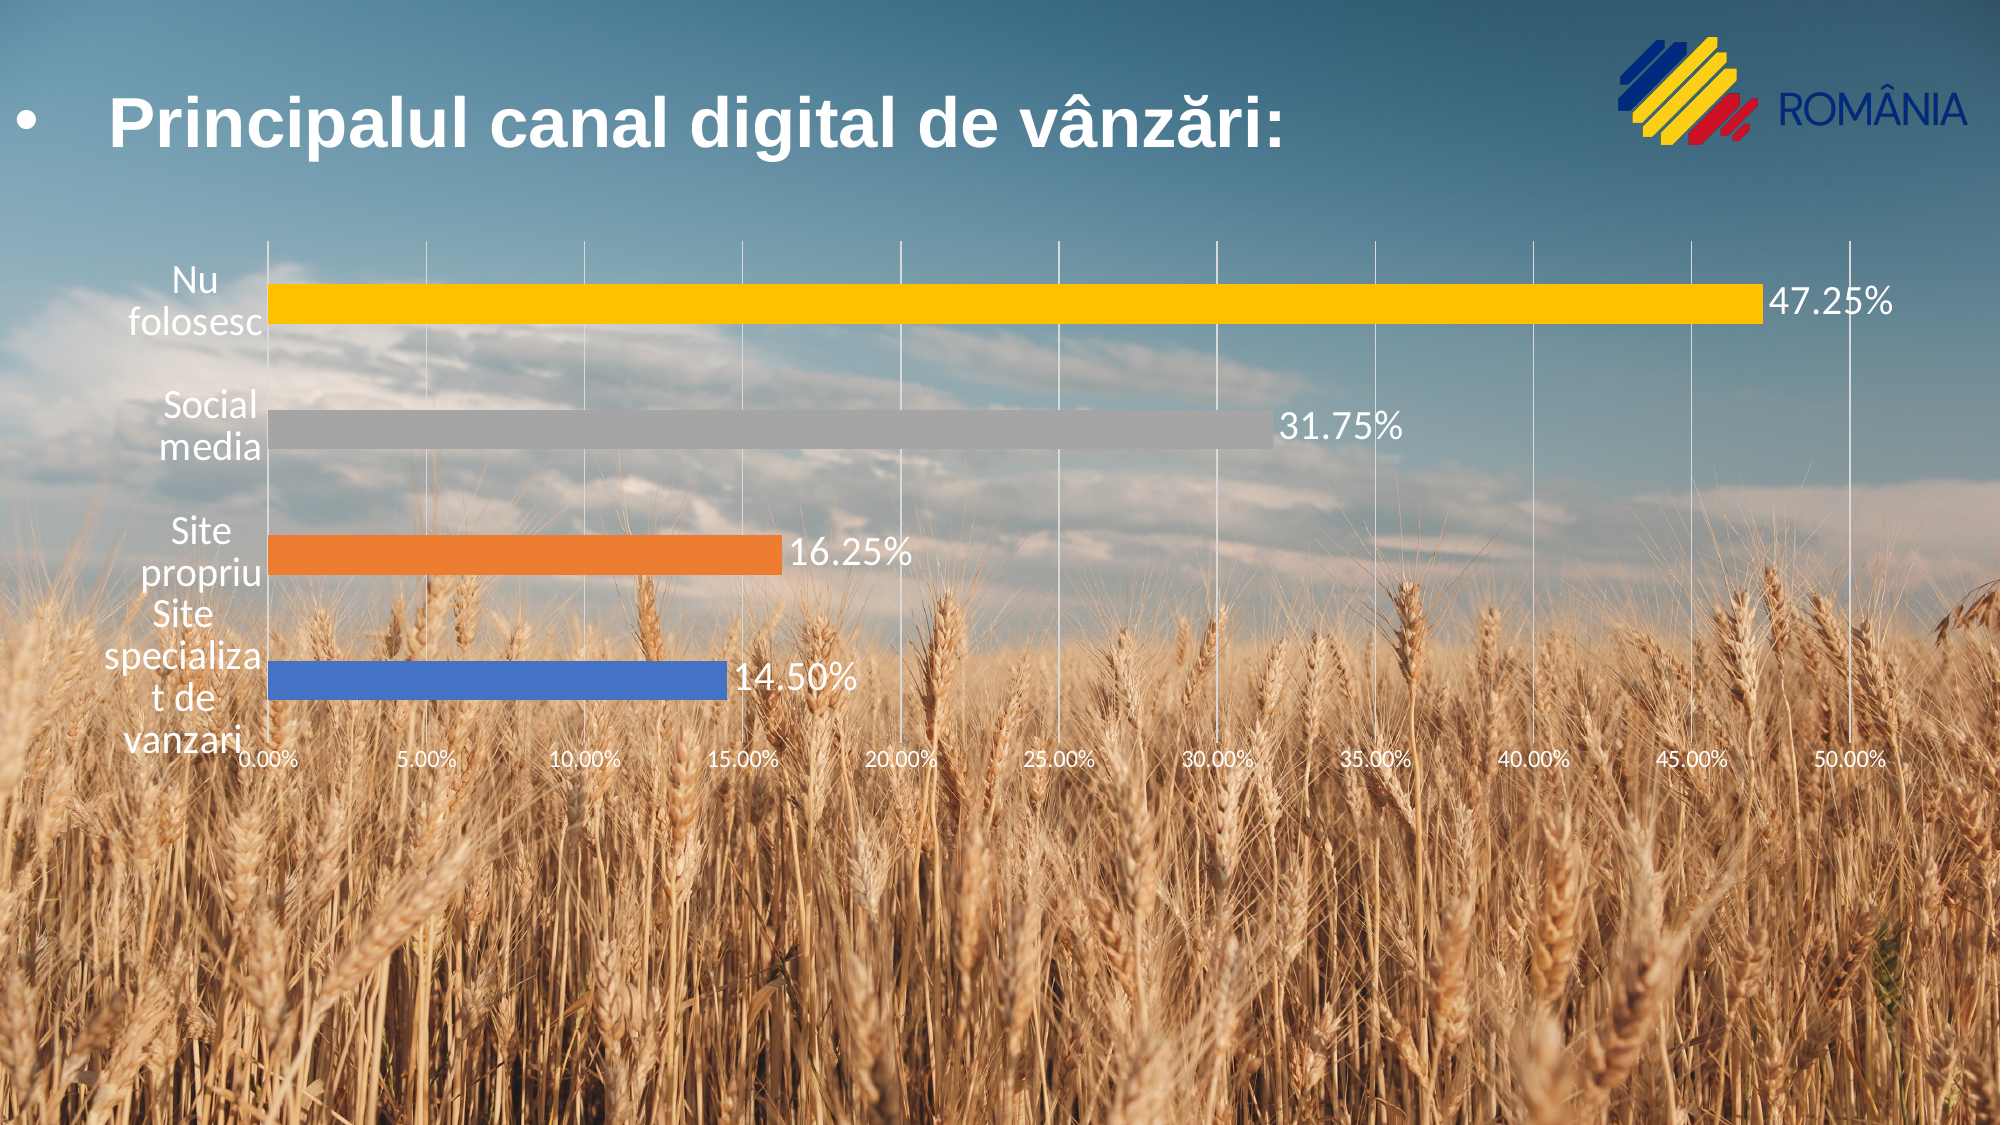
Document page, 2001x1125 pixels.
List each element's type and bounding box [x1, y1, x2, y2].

picture [0, 0, 2000, 1125]
chart [98, 201, 1894, 900]
